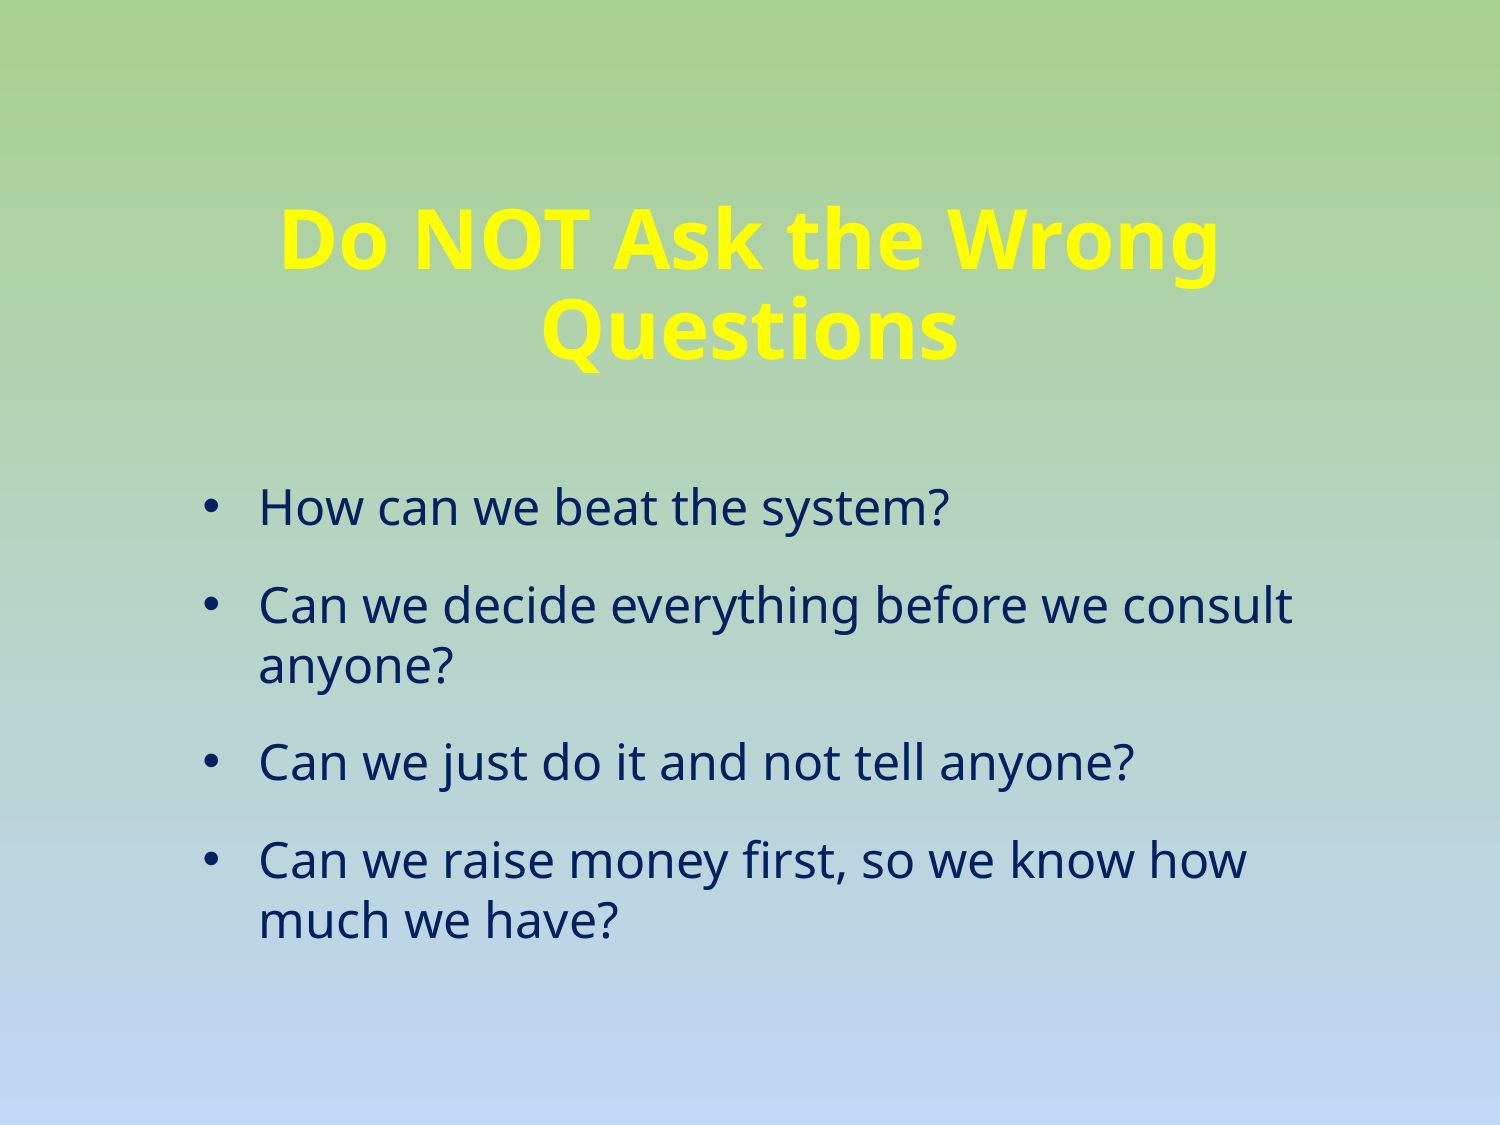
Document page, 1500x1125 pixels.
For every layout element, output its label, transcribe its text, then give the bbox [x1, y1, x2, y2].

title Do NOT Ask the Wrong Questions [187, 255, 1313, 386]
subtitle How can we beat the system? Can we decide everything before we consult anyone? Can we just do it and not tell anyone? Can we raise money first, so we know how much we have? [187, 468, 1313, 1047]
